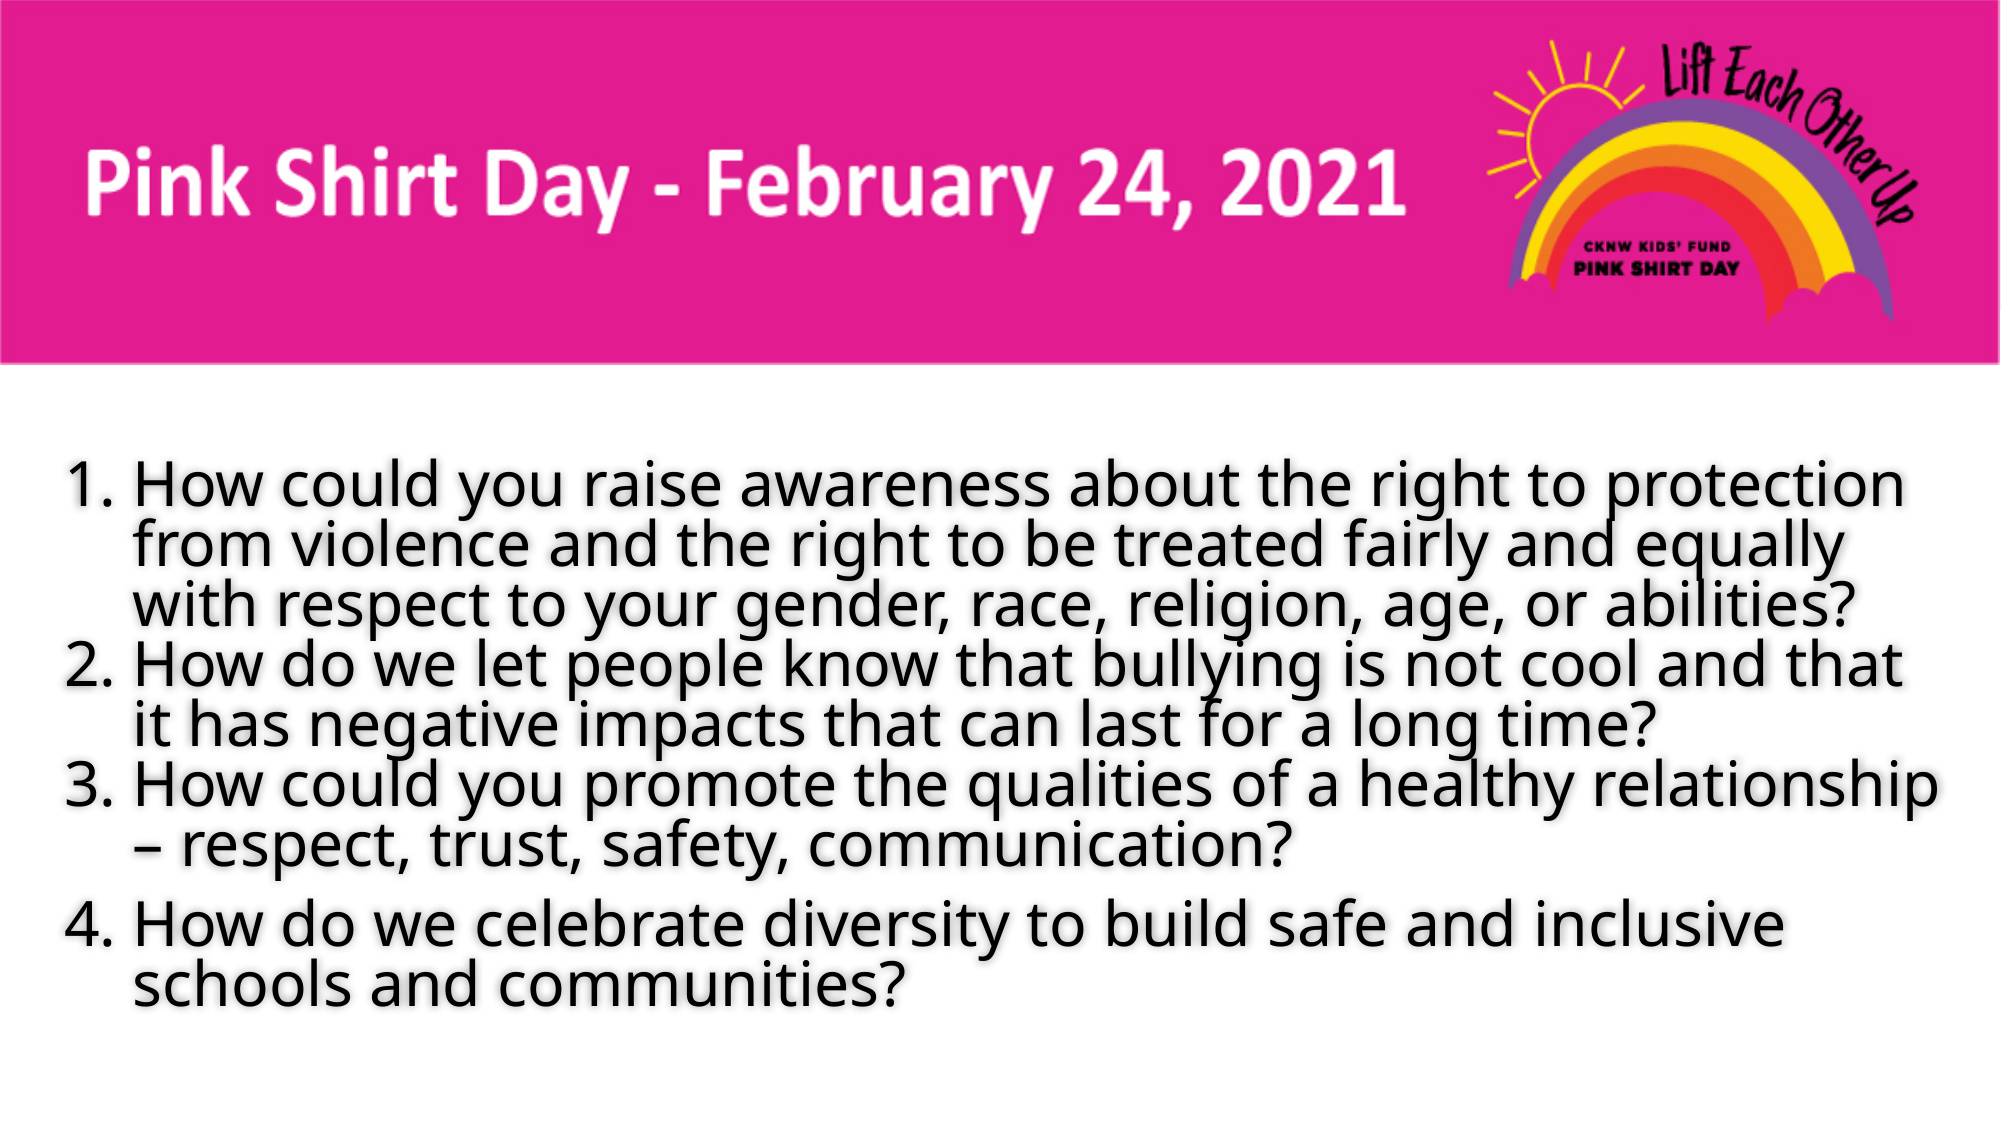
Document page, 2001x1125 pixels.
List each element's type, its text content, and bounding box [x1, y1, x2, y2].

list How could you raise awareness about the right to protection from violence and the right to be treated fairly and equally with respect to your gender, race, religion, age, or abilities? How do we let people know that bullying is not cool and that it has negative impacts that can last for a long time? How could you promote the qualities of a healthy relationship – respect, trust, safety, communication? How do we celebrate diversity to build safe and inclusive schools and communities? [42, 378, 1969, 1099]
picture [0, 0, 2000, 365]
